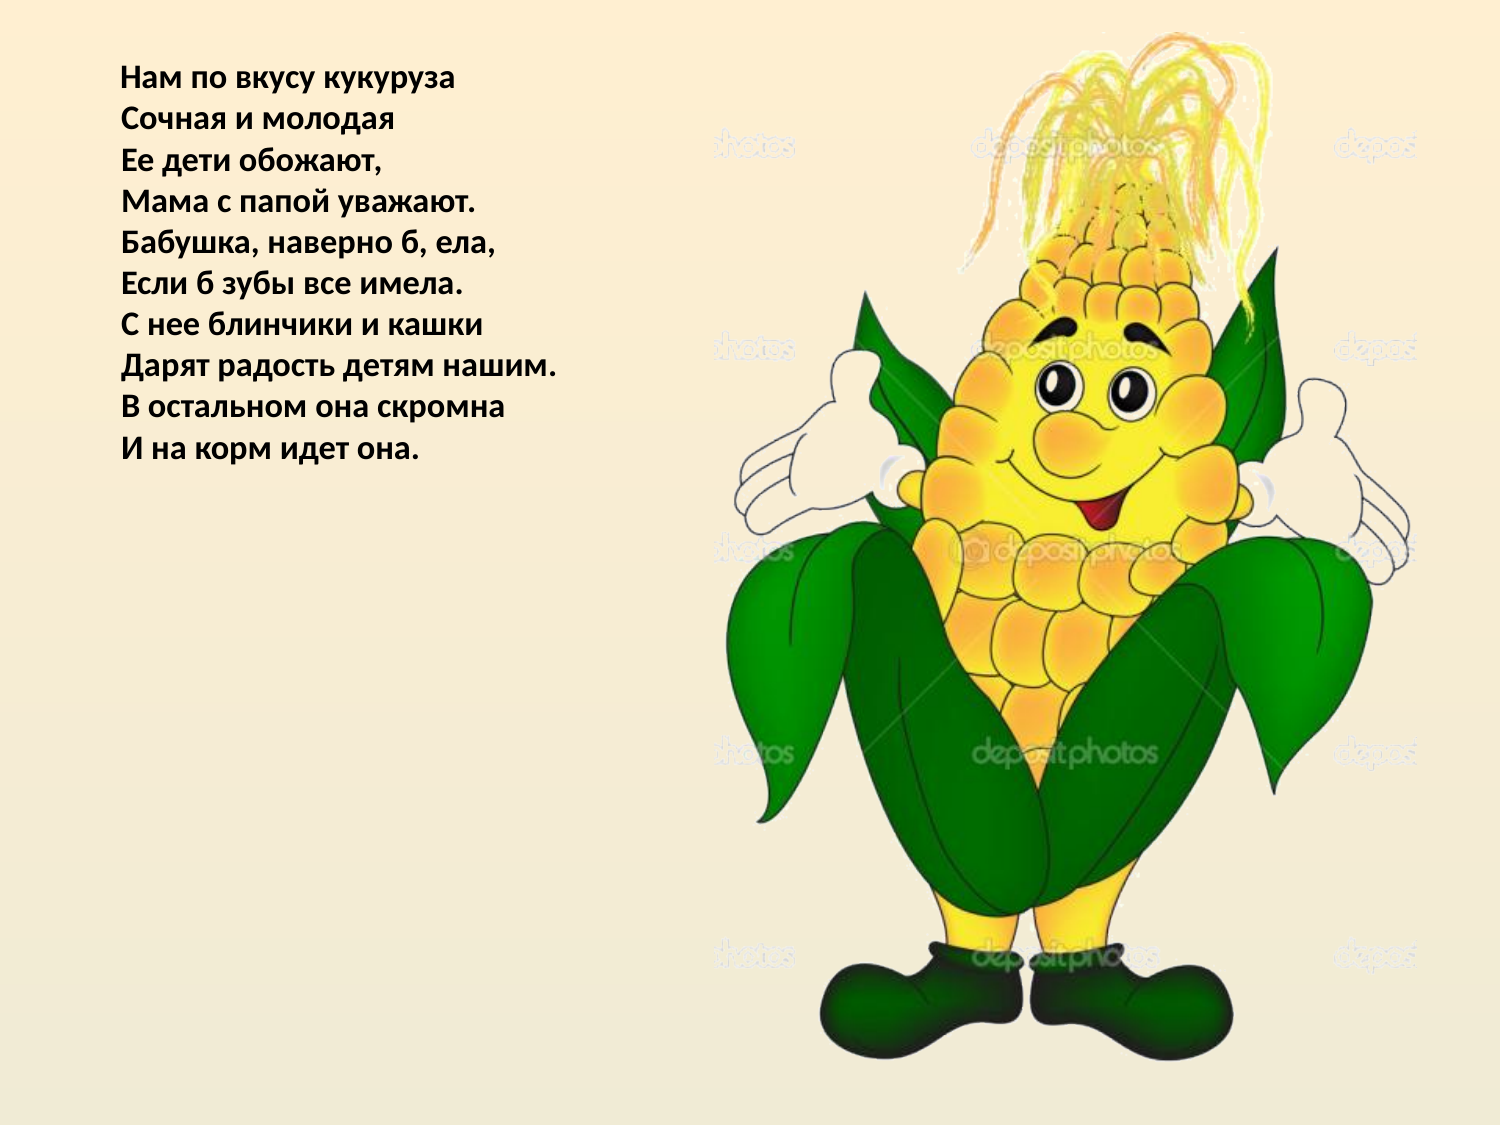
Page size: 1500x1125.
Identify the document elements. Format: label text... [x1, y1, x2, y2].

list Нам по вкусу кукуруза Сочная и молодая Ее дети обожают, Мама с папой уважают. Бабушка, наверно б, ела, Если б зубы все имела. С нее блинчики и кашки Дарят радость детям нашим. В остальном она скромна И на корм идет она. [58, 46, 687, 488]
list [714, 32, 1417, 1070]
